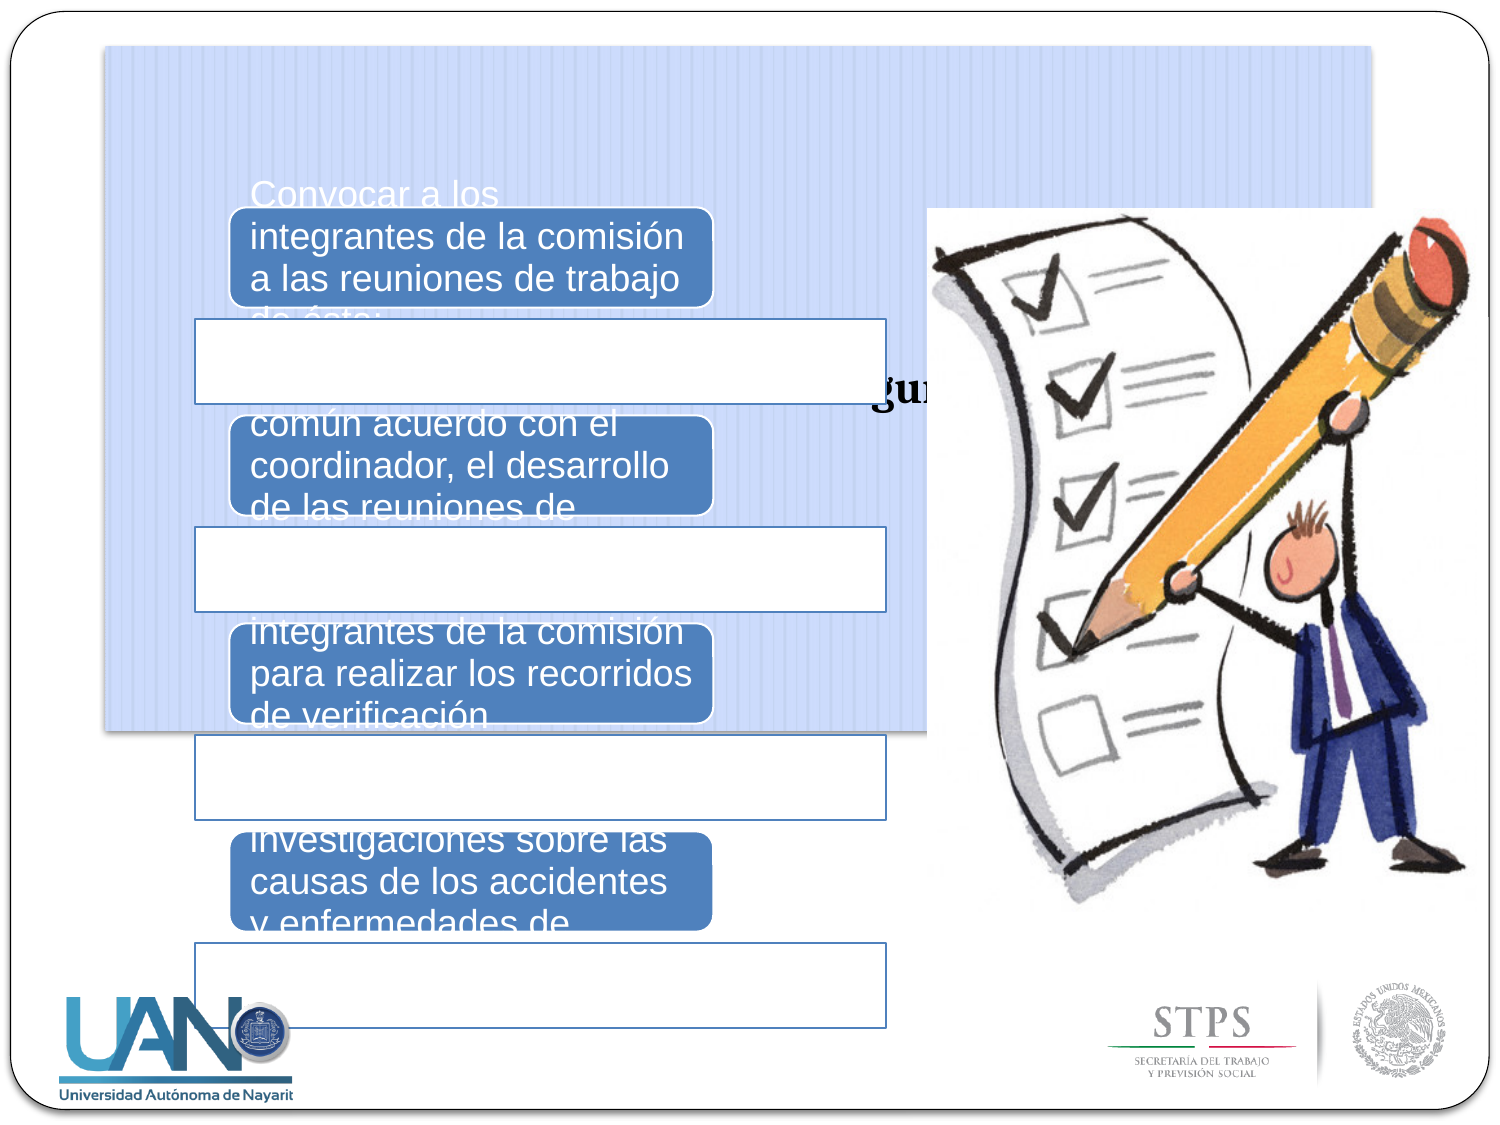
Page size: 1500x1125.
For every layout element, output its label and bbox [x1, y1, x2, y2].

picture [926, 207, 1478, 912]
text_box [194, 196, 887, 1029]
picture [58, 995, 294, 1103]
picture [1104, 975, 1448, 1094]
text_box [105, 46, 1372, 130]
